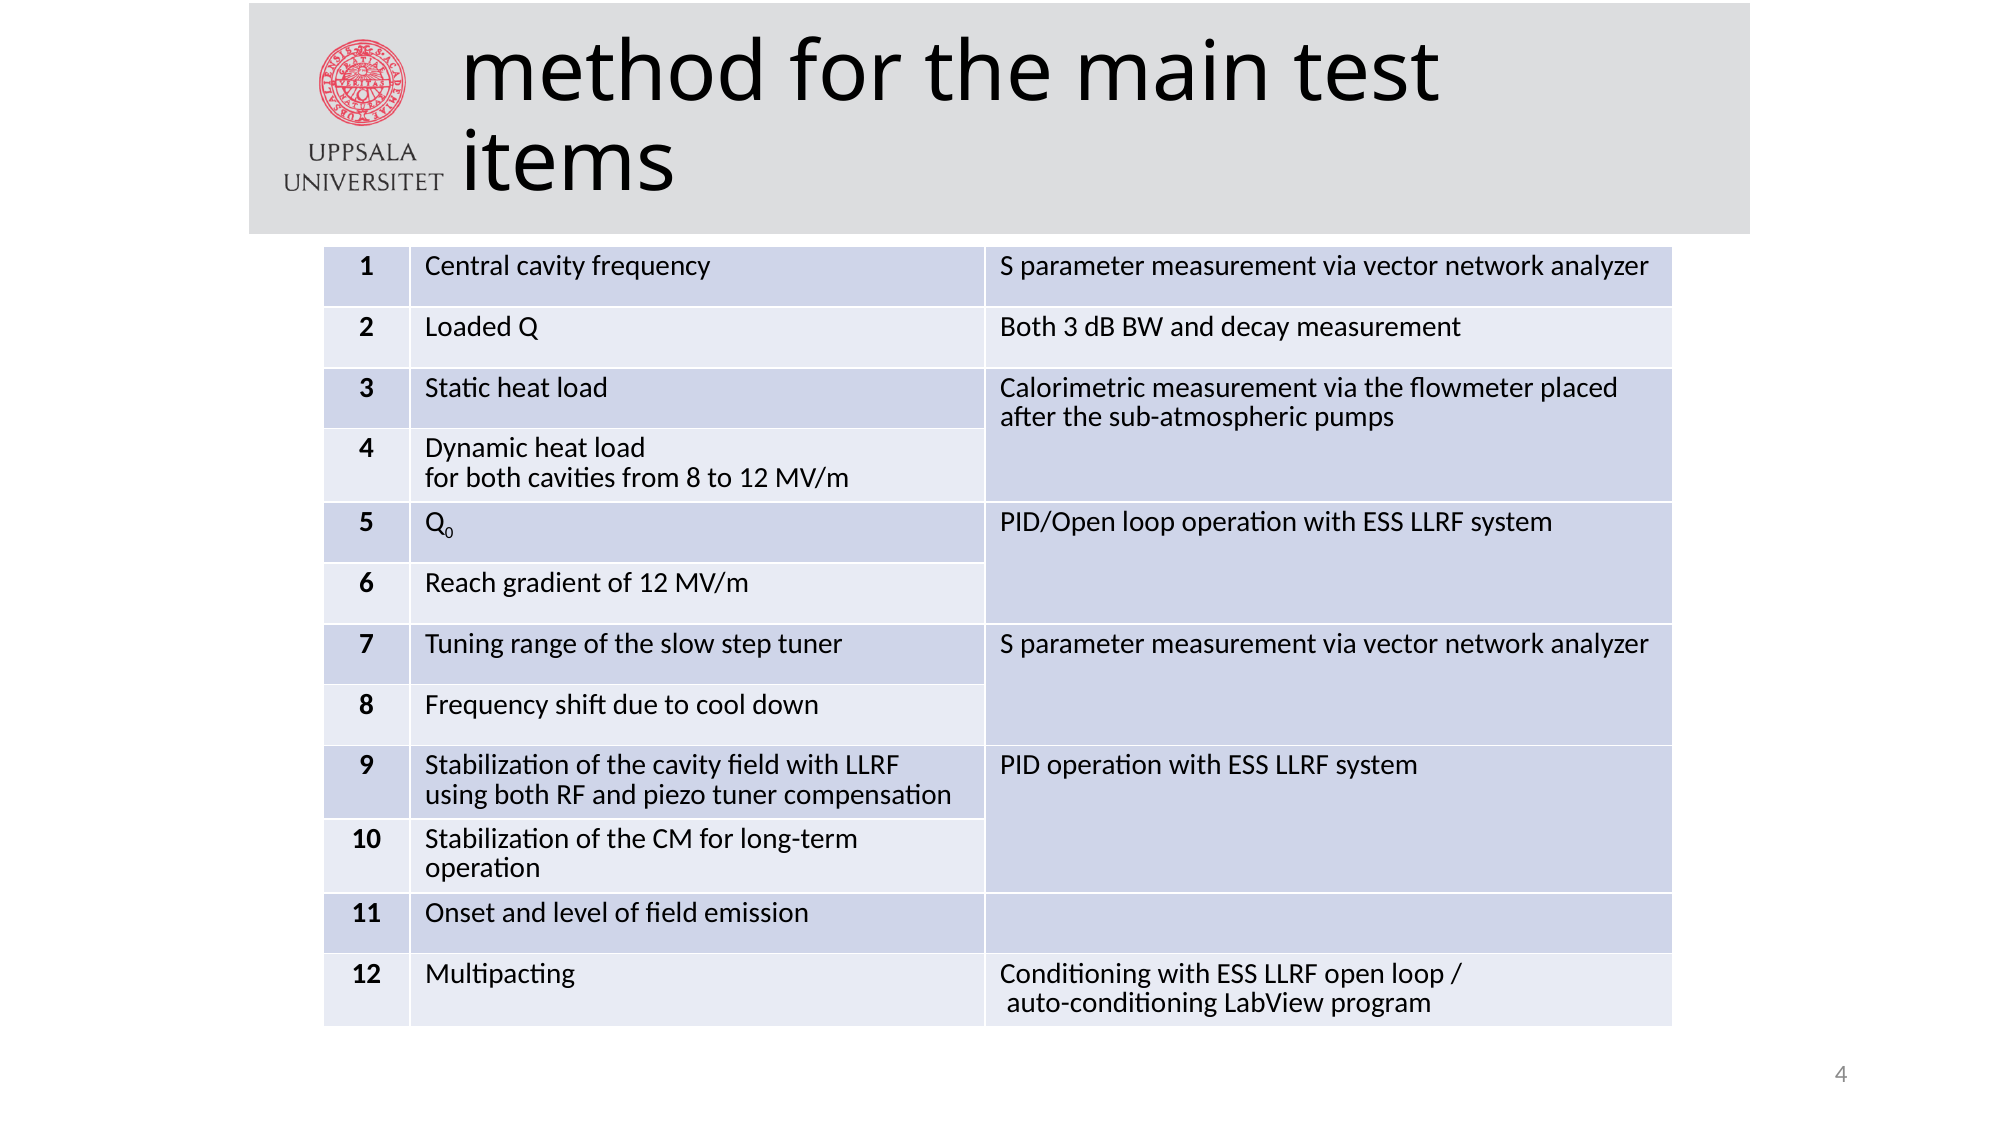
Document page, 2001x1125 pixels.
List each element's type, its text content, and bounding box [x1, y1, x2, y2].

table_cell 10 [324, 820, 409, 892]
table_cell 12 [324, 954, 409, 1026]
table_cell Loaded Q [411, 308, 984, 367]
table_cell PID/Open loop operation with ESS LLRF system [986, 503, 1672, 623]
picture [249, 3, 1750, 234]
table_cell Stabilization of the CM for long-term operation [411, 820, 984, 892]
table_cell Conditioning with ESS LLRF open loop / auto-conditioning LabView program [986, 954, 1672, 1026]
table_cell Q0 [411, 503, 984, 562]
table_cell S parameter measurement via vector network analyzer [986, 625, 1672, 745]
table_cell Dynamic heat load for both cavities from 8 to 12 MV/m [411, 429, 984, 501]
table_header 1 [324, 247, 409, 306]
table_cell Tuning range of the slow step tuner [411, 625, 984, 684]
table_cell 6 [324, 564, 409, 623]
table_cell 9 [324, 746, 409, 818]
slide_number 4 [1412, 1042, 1863, 1103]
table_cell PID operation with ESS LLRF system [986, 746, 1672, 892]
table_cell 2 [324, 308, 409, 367]
table_cell [986, 894, 1672, 953]
table_cell 7 [324, 625, 409, 684]
table_cell 4 [324, 429, 409, 501]
table_header Central cavity frequency [411, 247, 984, 306]
table_cell 3 [324, 369, 409, 428]
table_cell Calorimetric measurement via the flowmeter placed after the sub-atmospheric pumps [986, 369, 1672, 501]
table_cell Onset and level of field emission [411, 894, 984, 953]
table_cell Frequency shift due to cool down [411, 685, 984, 745]
table_header S parameter measurement via vector network analyzer [986, 247, 1672, 306]
table_cell 11 [324, 894, 409, 953]
table_cell Reach gradient of 12 MV/m [411, 564, 984, 623]
table_cell 8 [324, 685, 409, 745]
table_cell Static heat load [411, 369, 984, 428]
table_cell Multipacting [411, 954, 984, 1026]
table_cell 5 [324, 503, 409, 562]
table_cell Both 3 dB BW and decay measurement [986, 308, 1672, 367]
table_cell Stabilization of the cavity field with LLRF using both RF and piezo tuner compensation [411, 746, 984, 818]
